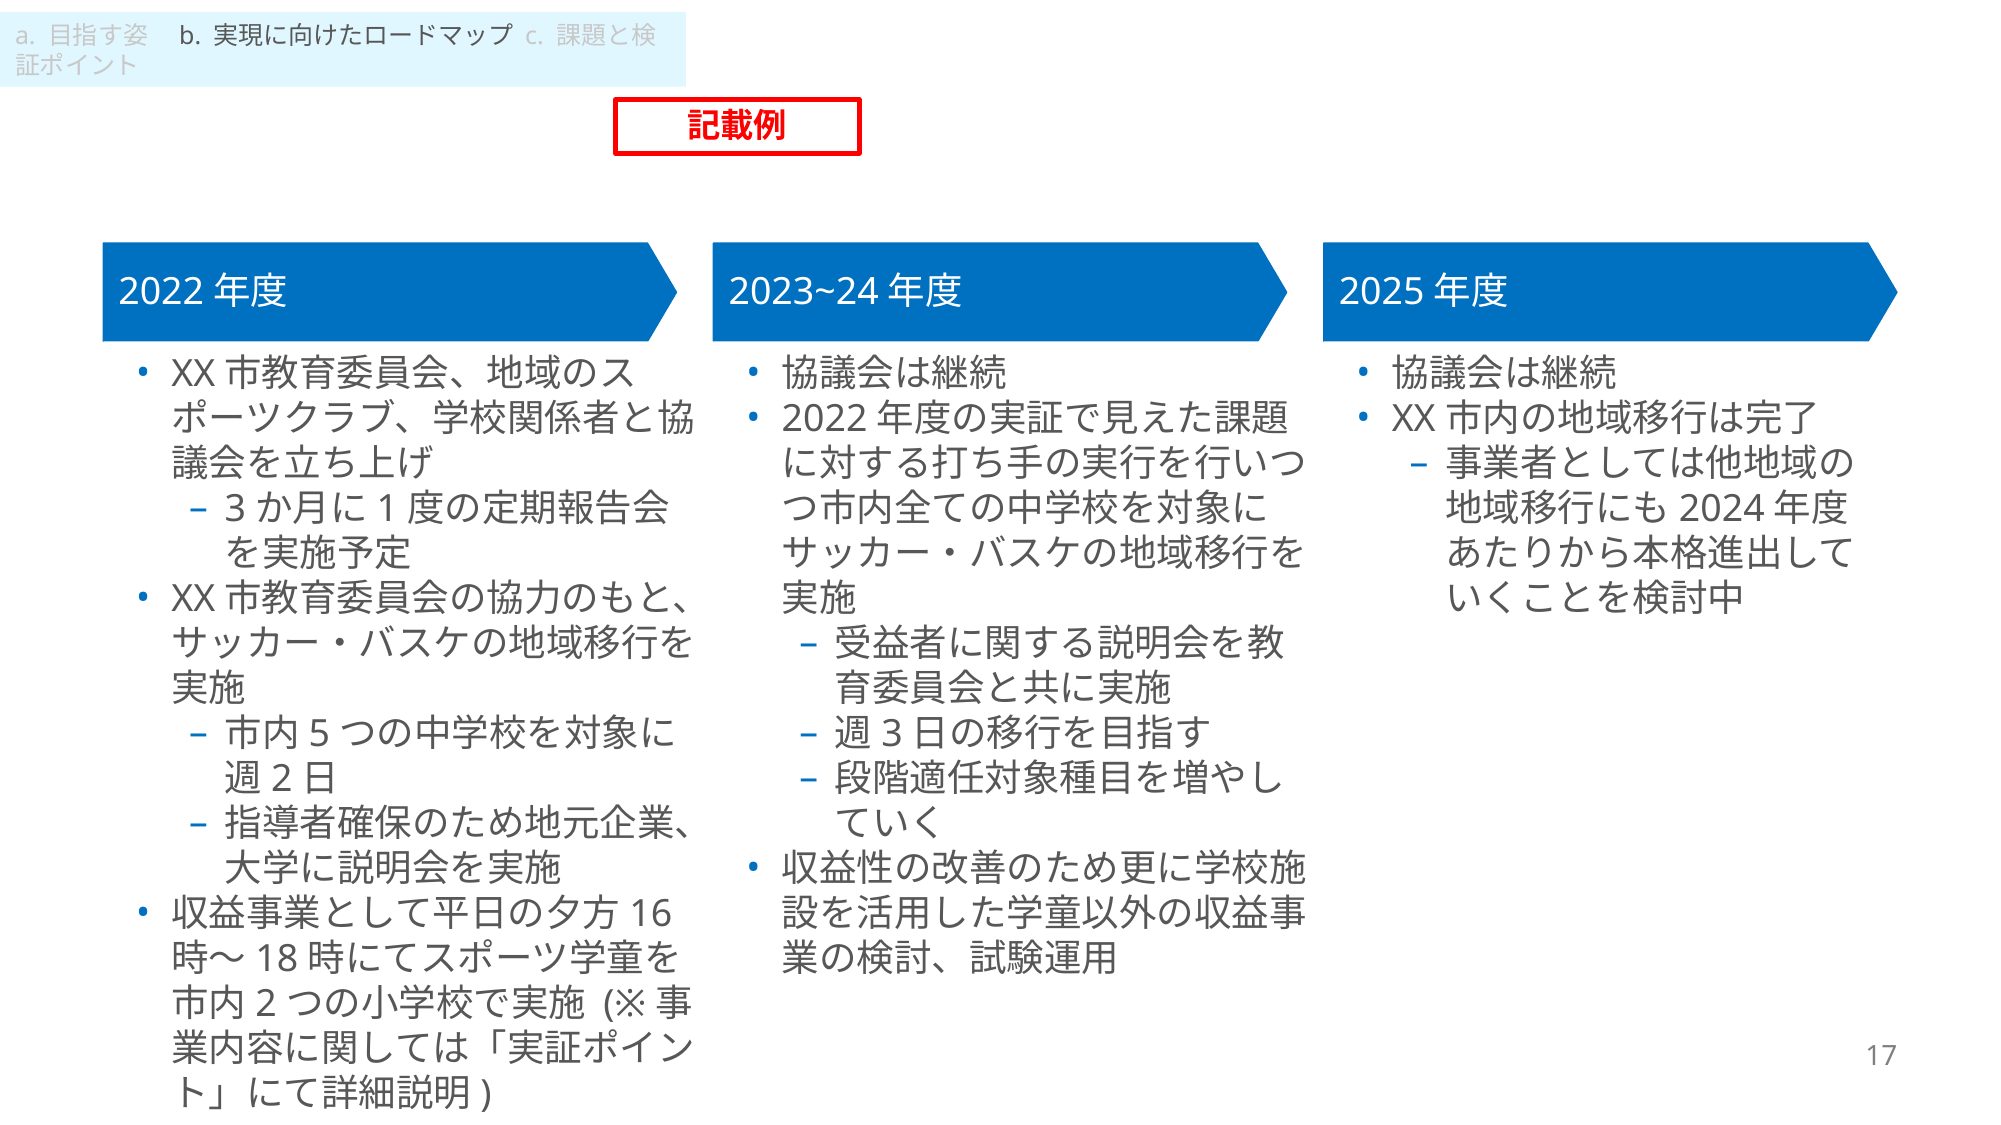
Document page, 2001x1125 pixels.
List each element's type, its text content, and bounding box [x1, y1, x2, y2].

text_box XX市教育委員会、地域のスポーツクラブ、学校関係者と協議会を立ち上げ 3か月に1度の定期報告会を実施予定 XX市教育委員会の協力のもと、サッカー・バスケの地域移行を実施 市内5つの中学校を対象に週2日 指導者確保のため地元企業、大学に説明会を実施 収益事業として平日の夕方16時～18時にてスポーツ学童を市内2つの小学校で実施 (※事業内容に関しては「実証ポイント」にて詳細説明) [102, 341, 713, 1011]
text_box 2023~24年度 [712, 242, 1288, 341]
text_box 2025年度 [1322, 242, 1898, 341]
text_box 記載例 [614, 99, 860, 154]
text_box 協議会は継続 2022年度の実証で見えた課題に対する打ち手の実行を行いつつ市内全ての中学校を対象にサッカー・バスケの地域移行を実施 受益者に関する説明会を教育委員会と共に実施 週3日の移行を目指す 段階適任対象種目を増やしていく 収益性の改善のため更に学校施設を活用した学童以外の収益事業の検討、試験運用 [713, 341, 1323, 1011]
text_box 2022年度 [102, 242, 678, 341]
text_box a. 目指す姿 b. 実現に向けたロードマップ c. 課題と検証ポイント [0, 11, 687, 88]
text_box 協議会は継続 XX市内の地域移行は完了 事業者としては他地域の地域移行にも2024年度あたりから本格進出していくことを検討中 [1323, 341, 1898, 1011]
